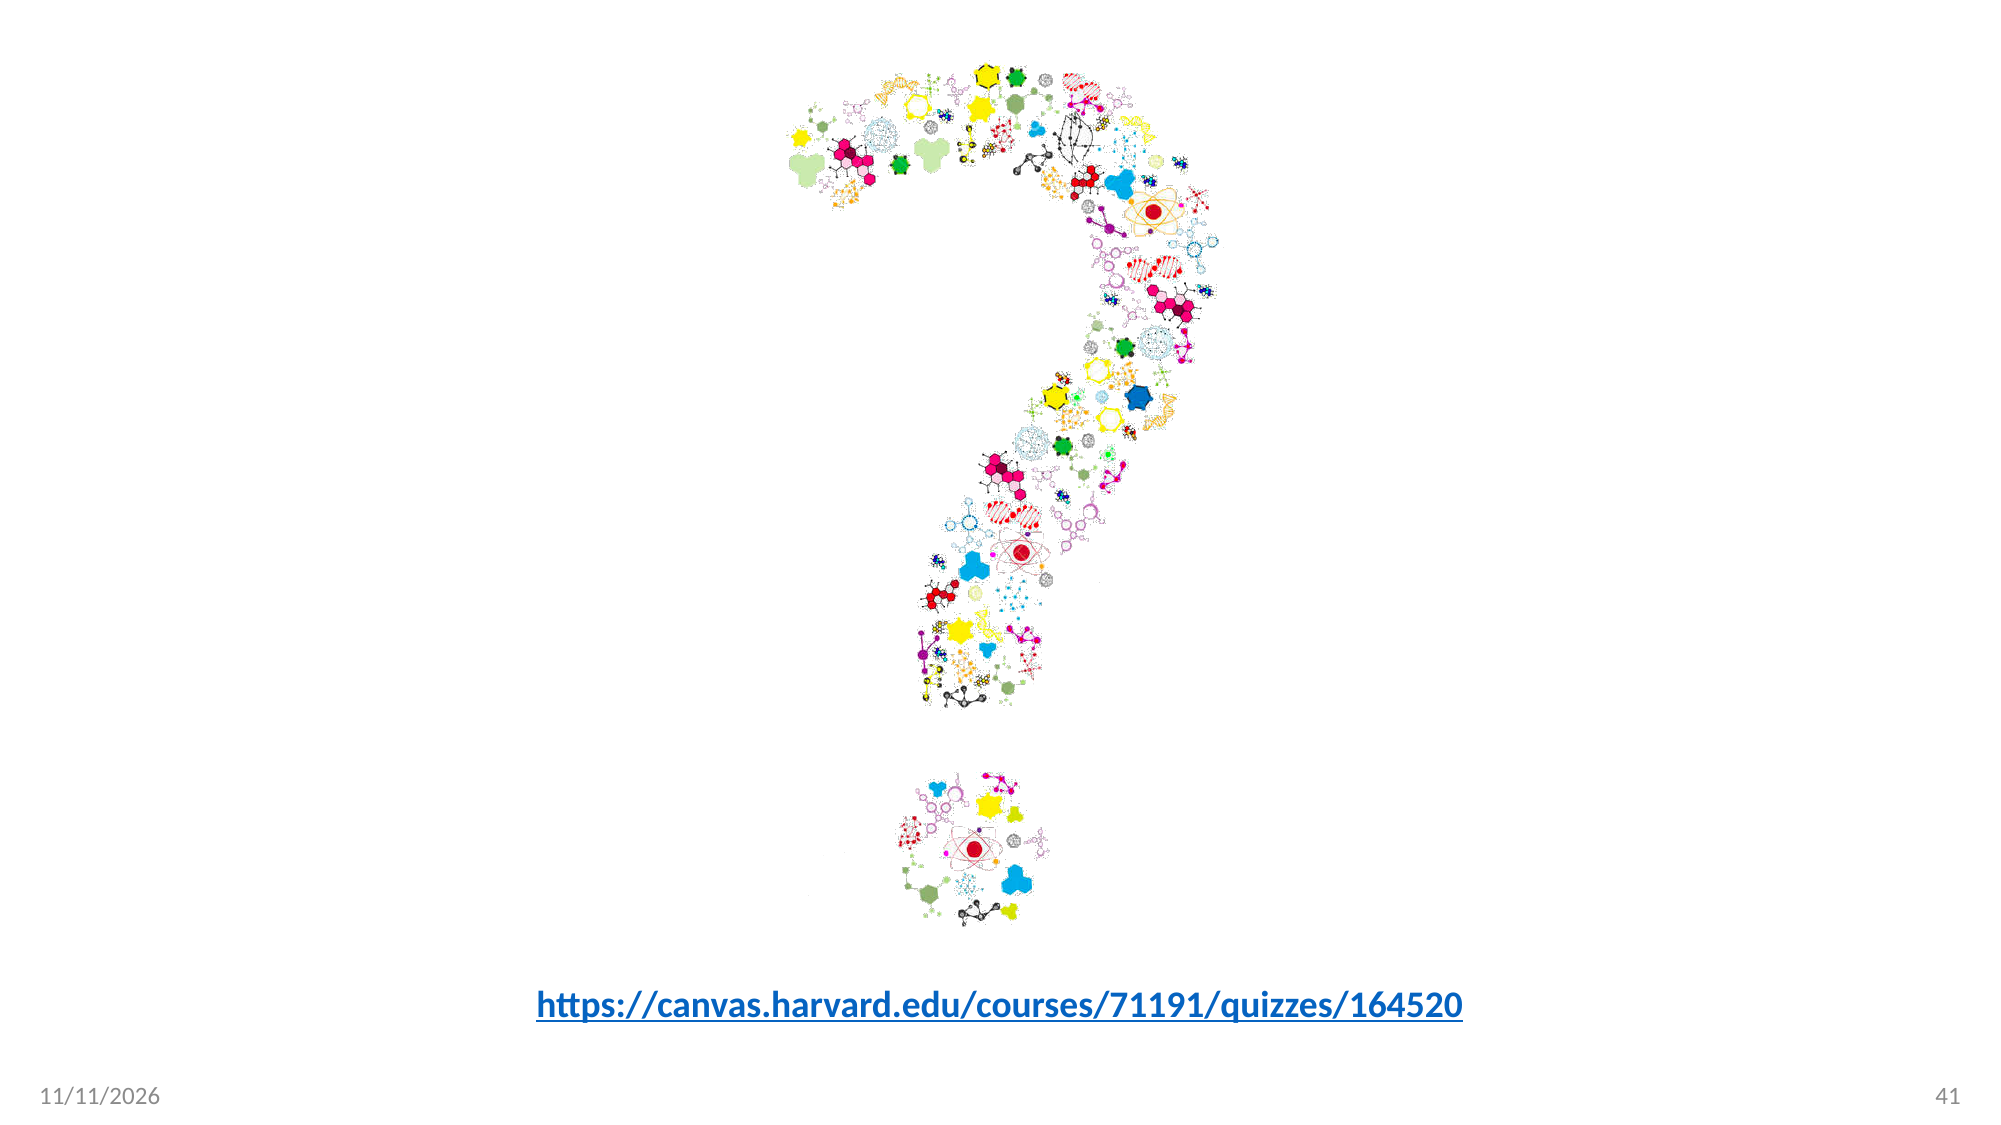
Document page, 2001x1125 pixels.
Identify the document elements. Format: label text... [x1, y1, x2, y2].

text_box https://canvas.harvard.edu/courses/71191/quizzes/164520 [521, 972, 1479, 1033]
slide_number 41 [1510, 1064, 1961, 1125]
picture [771, 54, 1229, 940]
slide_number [39, 1064, 490, 1125]
